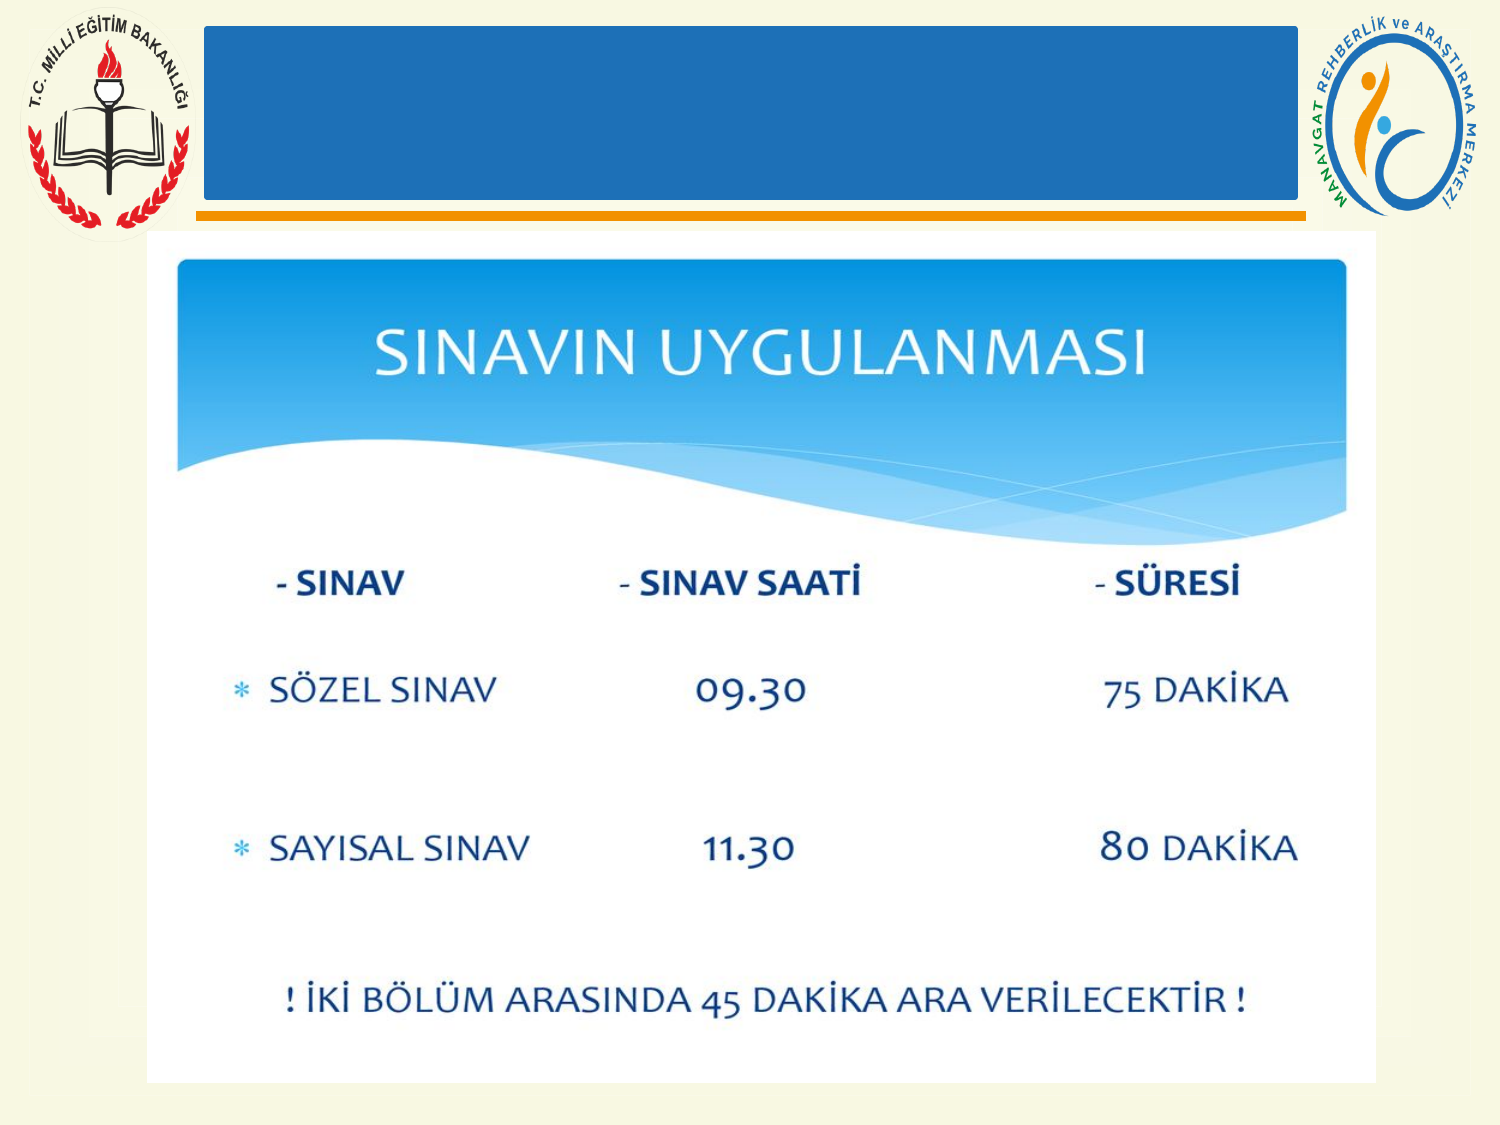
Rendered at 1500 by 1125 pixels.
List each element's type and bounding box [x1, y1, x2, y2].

picture [1306, 7, 1482, 226]
picture [20, 7, 1376, 1083]
